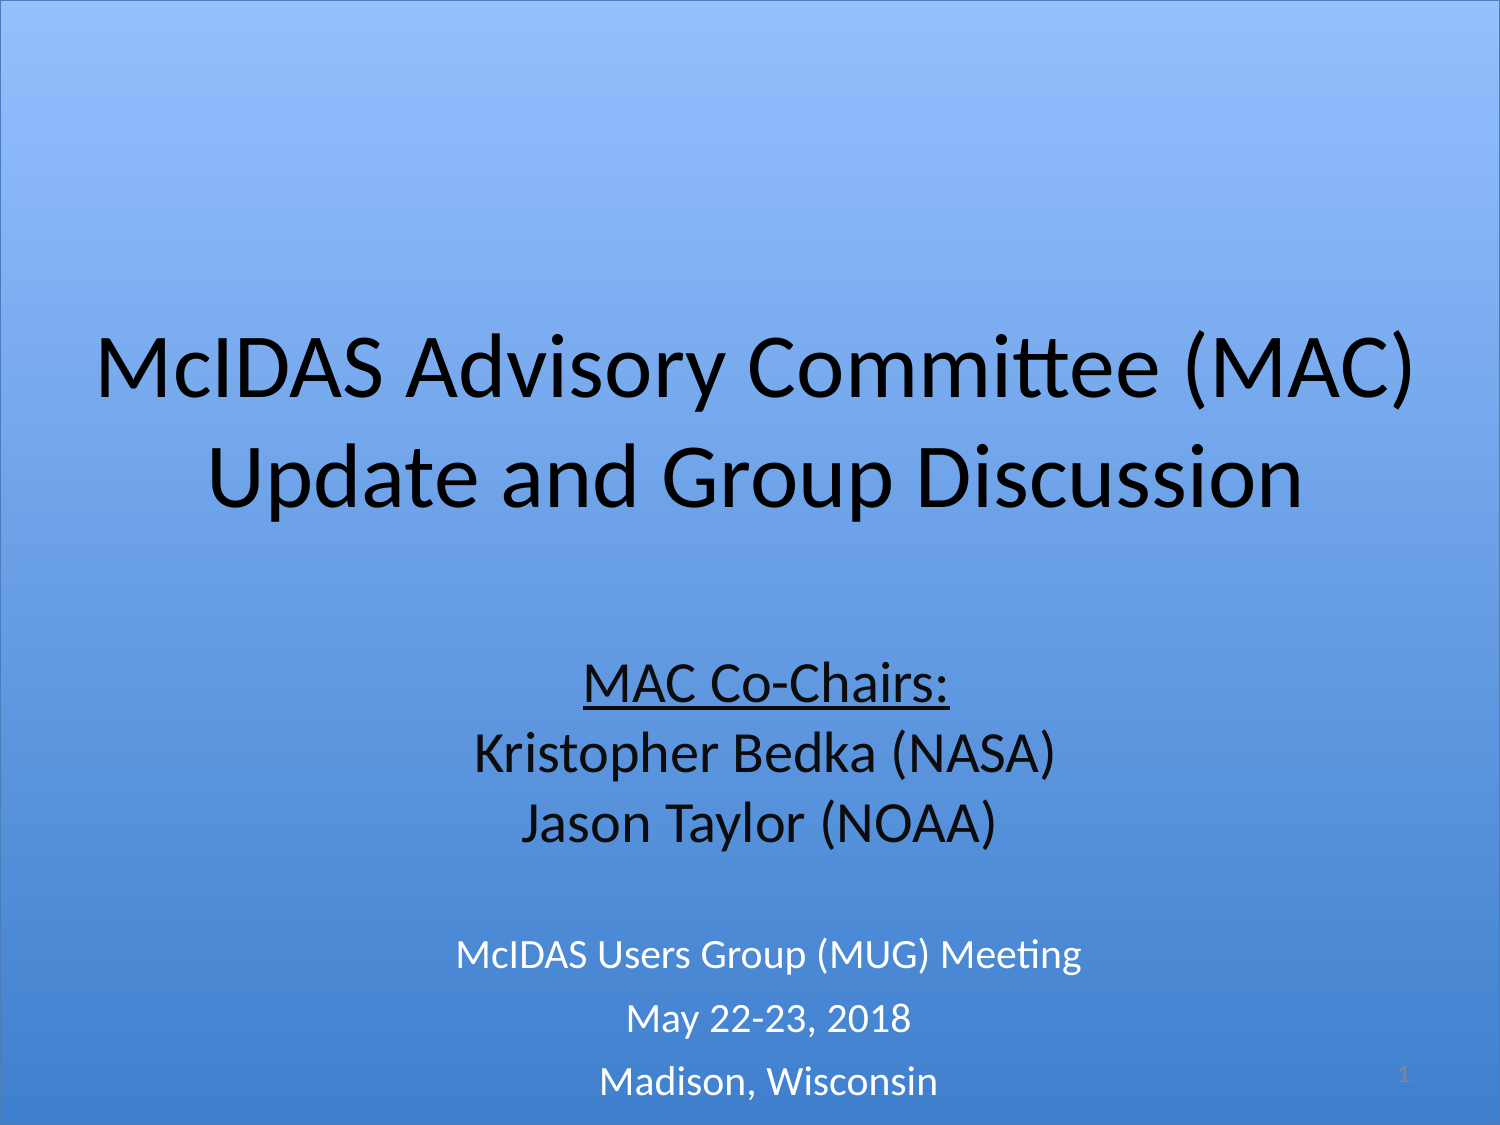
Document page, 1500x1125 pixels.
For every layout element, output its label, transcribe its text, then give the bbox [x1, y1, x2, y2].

title McIDAS Advisory Committee (MAC) Update and Group Discussion [52, 295, 1461, 537]
slide_number 1 [1074, 1042, 1425, 1103]
text_box MAC Co-Chairs: Kristopher Bedka (NASA) Jason Taylor (NOAA) [459, 636, 1073, 862]
subtitle McIDAS Users Group (MUG) Meeting May 22-23, 2018 Madison, Wisconsin [265, 912, 1272, 1083]
